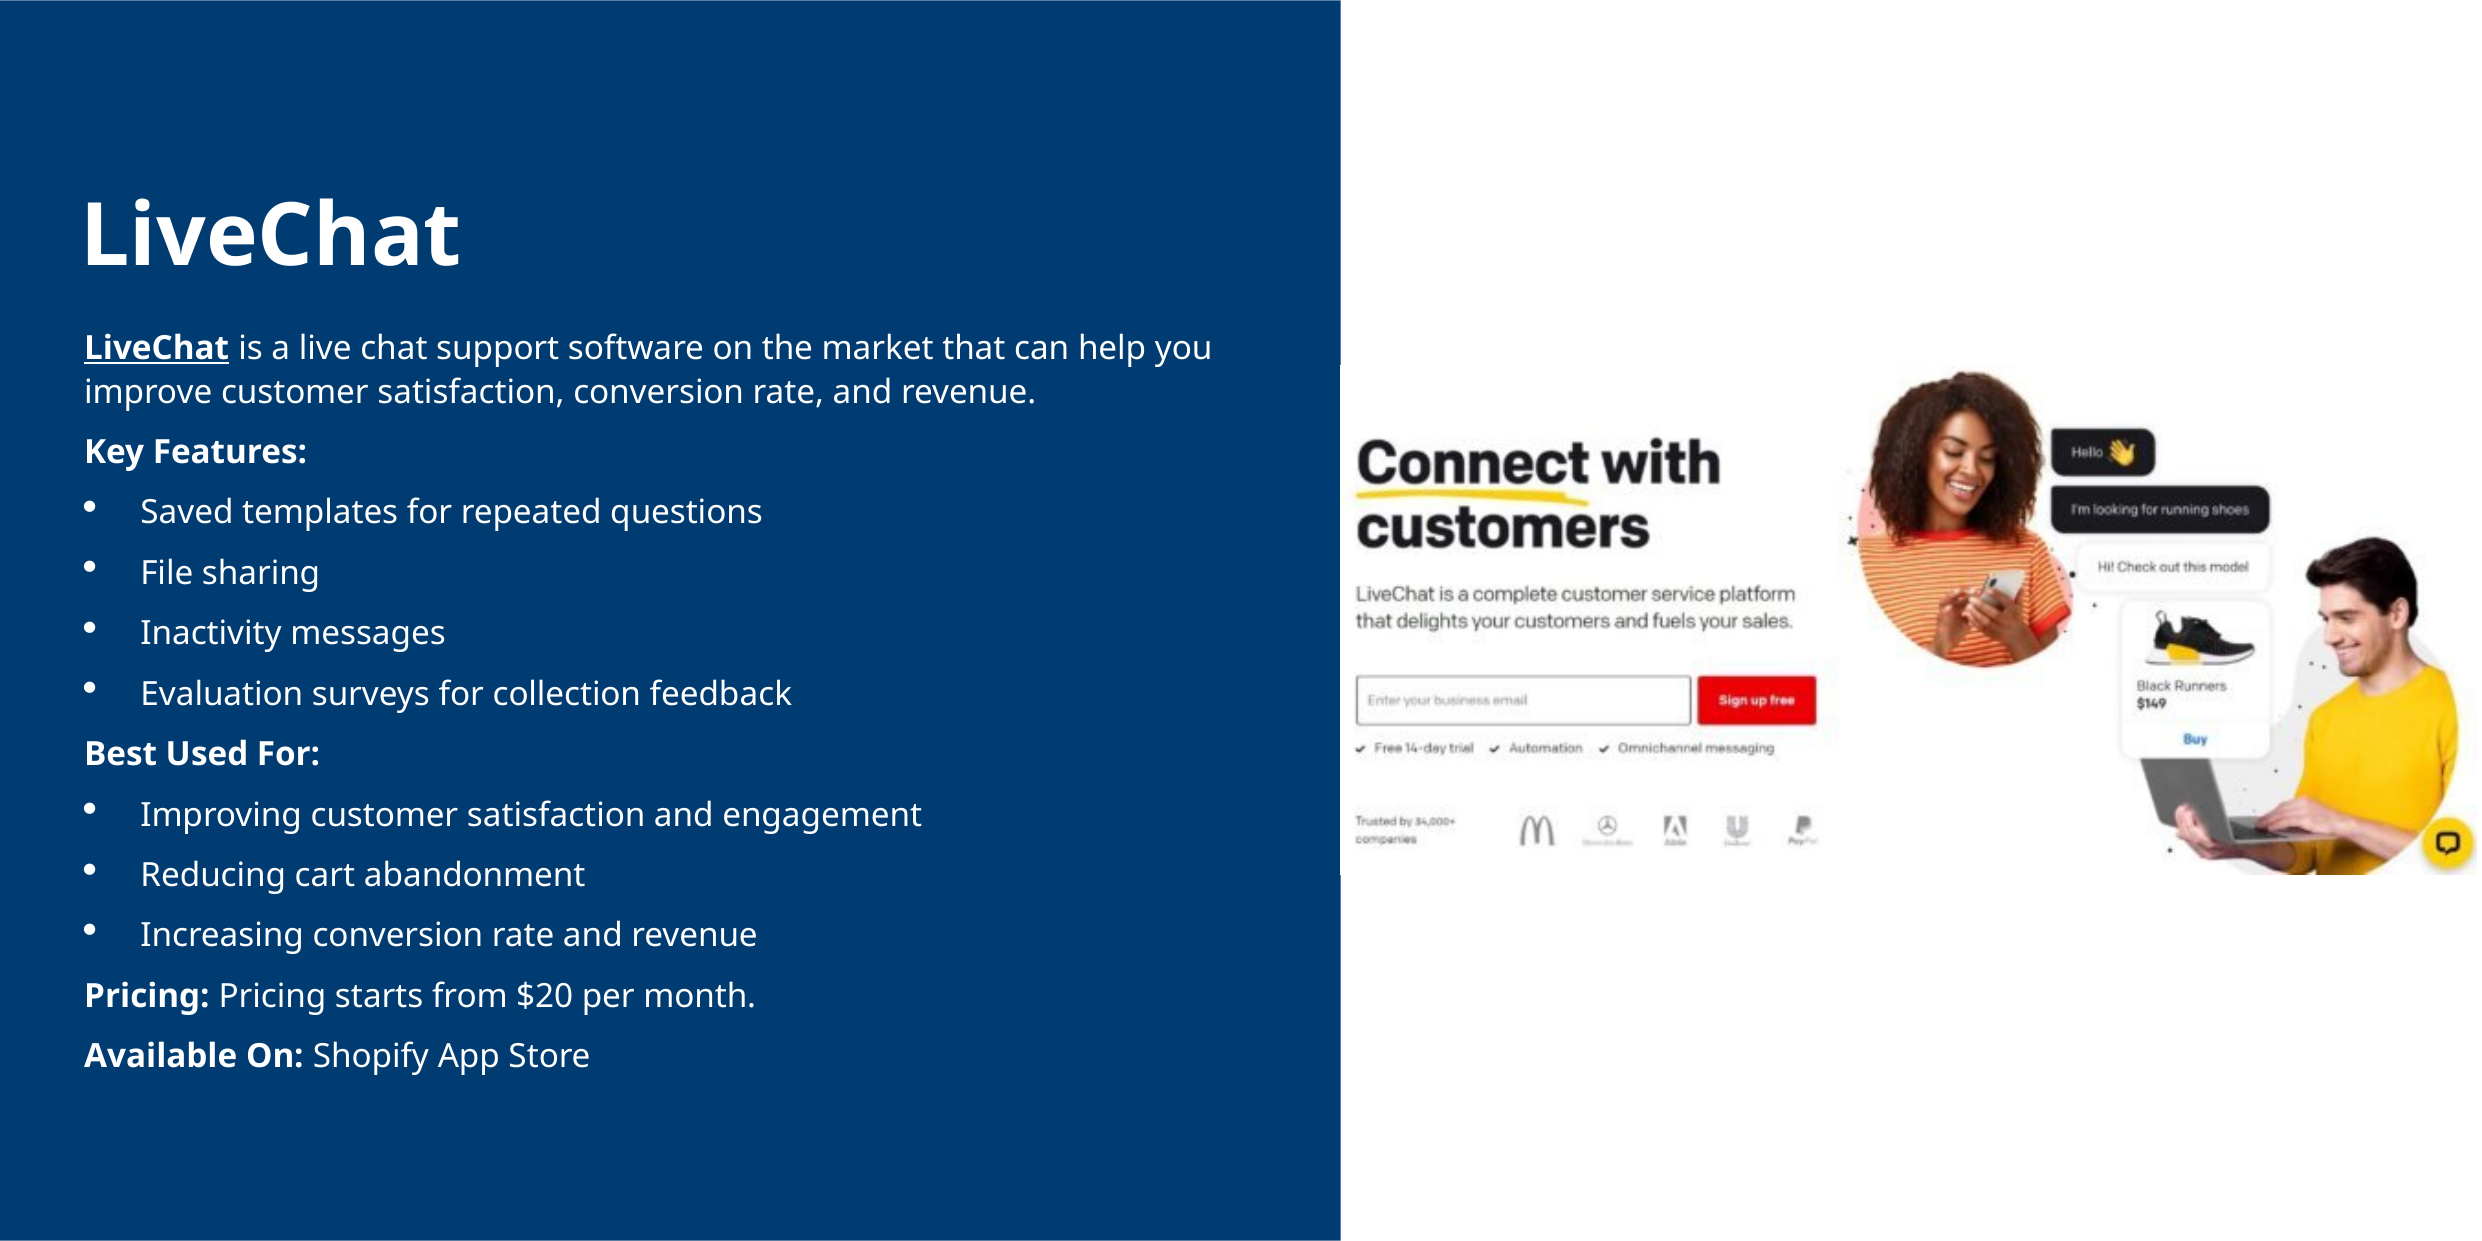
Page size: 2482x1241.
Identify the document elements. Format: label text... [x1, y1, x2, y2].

text_box LiveChat is a live chat support software on the market that can help you improve customer satisfaction, conversion rate, and revenue. Key Features: Saved templates for repeated questions File sharing Inactivity messages Evaluation surveys for collection feedback Best Used For: Improving customer satisfaction and engagement Reducing cart abandonment Increasing conversion rate and revenue Pricing: Pricing starts from $20 per month. Available On: Shopify App Store [84, 320, 1239, 1075]
text_box LiveChat [78, 170, 1164, 284]
picture [1340, 365, 2477, 876]
text_box [0, 0, 1341, 1241]
